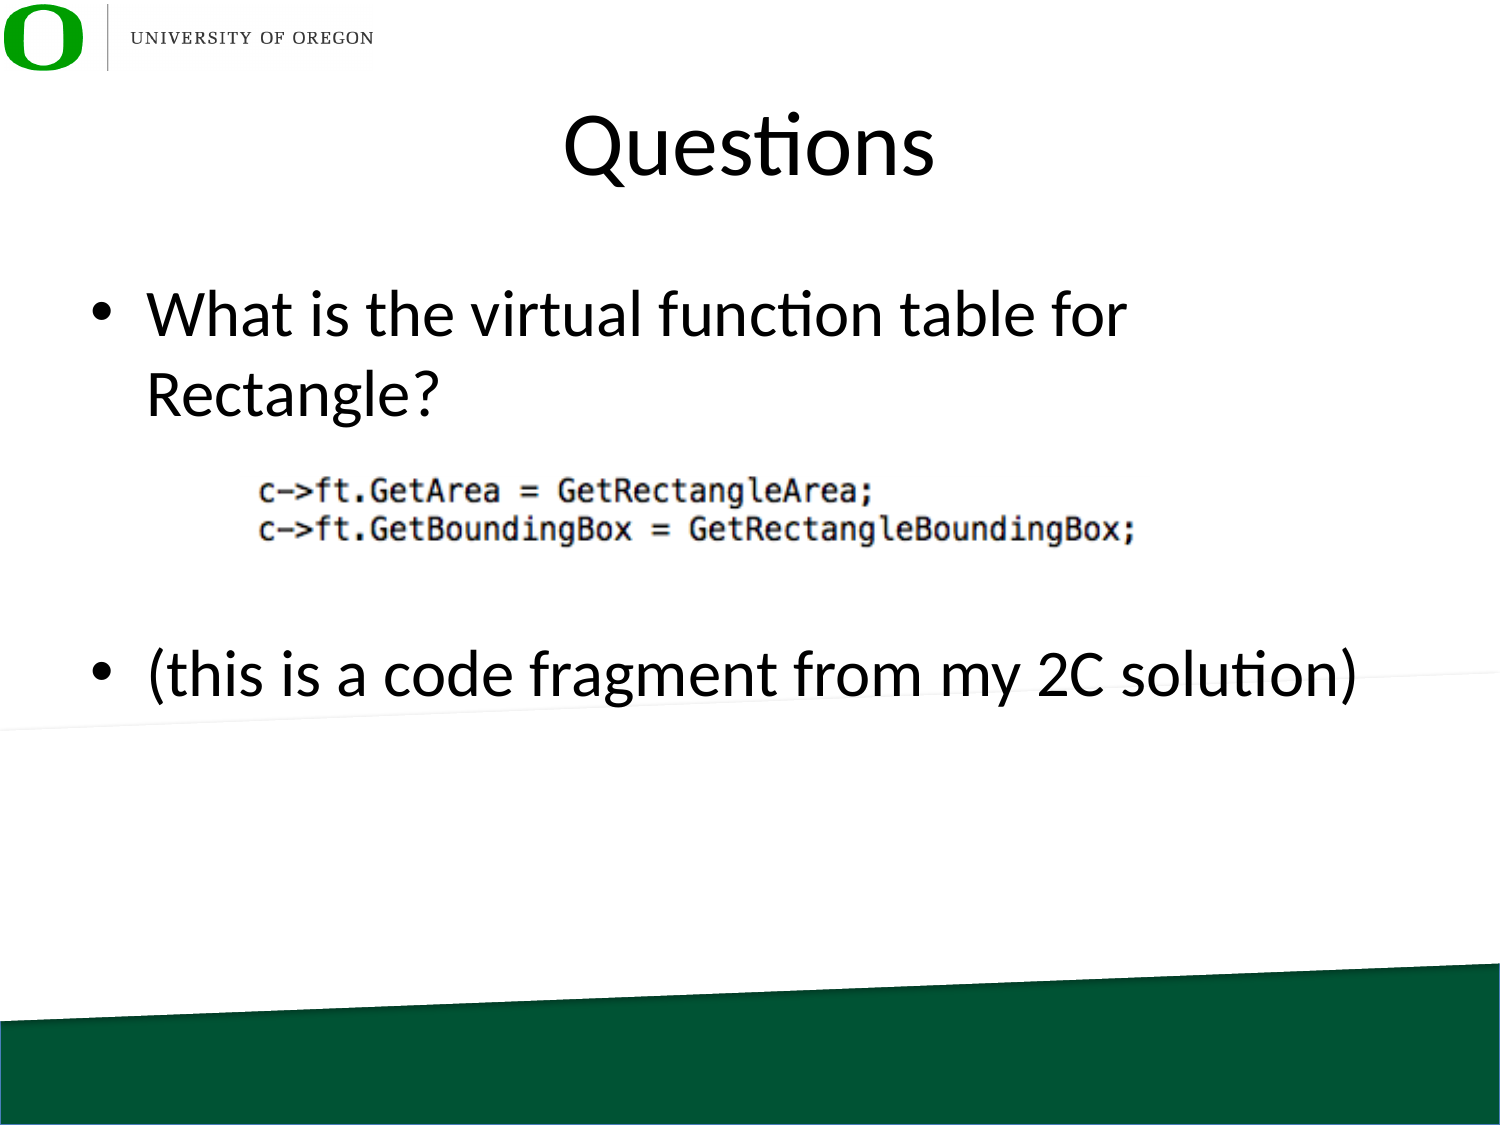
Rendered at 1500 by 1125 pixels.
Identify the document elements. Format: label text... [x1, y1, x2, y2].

list What is the virtual function table for Rectangle? (this is a code fragment from my 2C solution) [75, 262, 1425, 1005]
picture [4, 4, 373, 71]
title Questions [75, 45, 1425, 233]
picture [238, 475, 1150, 558]
